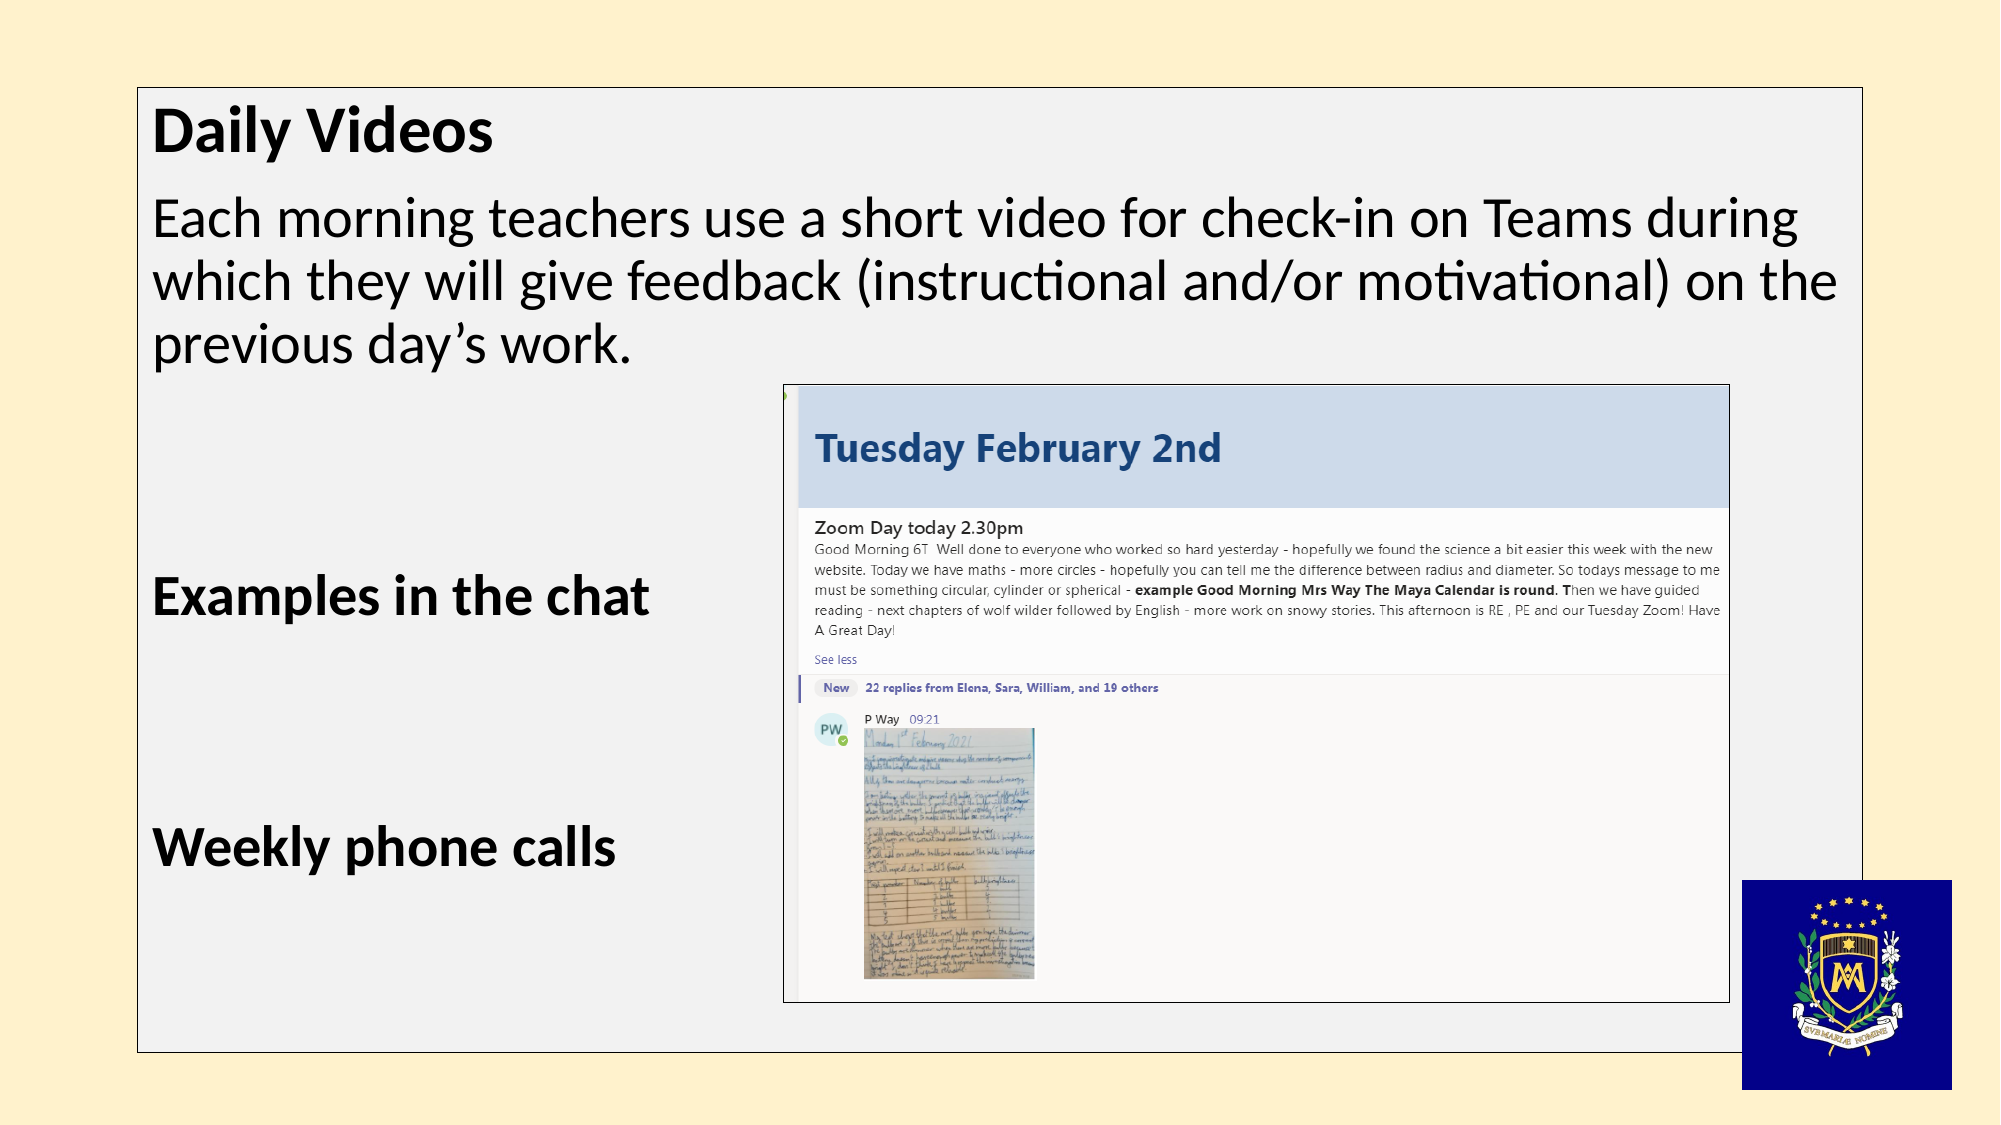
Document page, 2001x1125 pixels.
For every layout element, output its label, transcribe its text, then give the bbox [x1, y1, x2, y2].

picture [782, 384, 1730, 1003]
picture [1742, 880, 1952, 1091]
list Daily Videos Each morning teachers use a short video for check-in on Teams during which they will give feedback (instructional and/or motivational) on the previous day’s work. Examples in the chat Weekly phone calls [137, 87, 1863, 1053]
